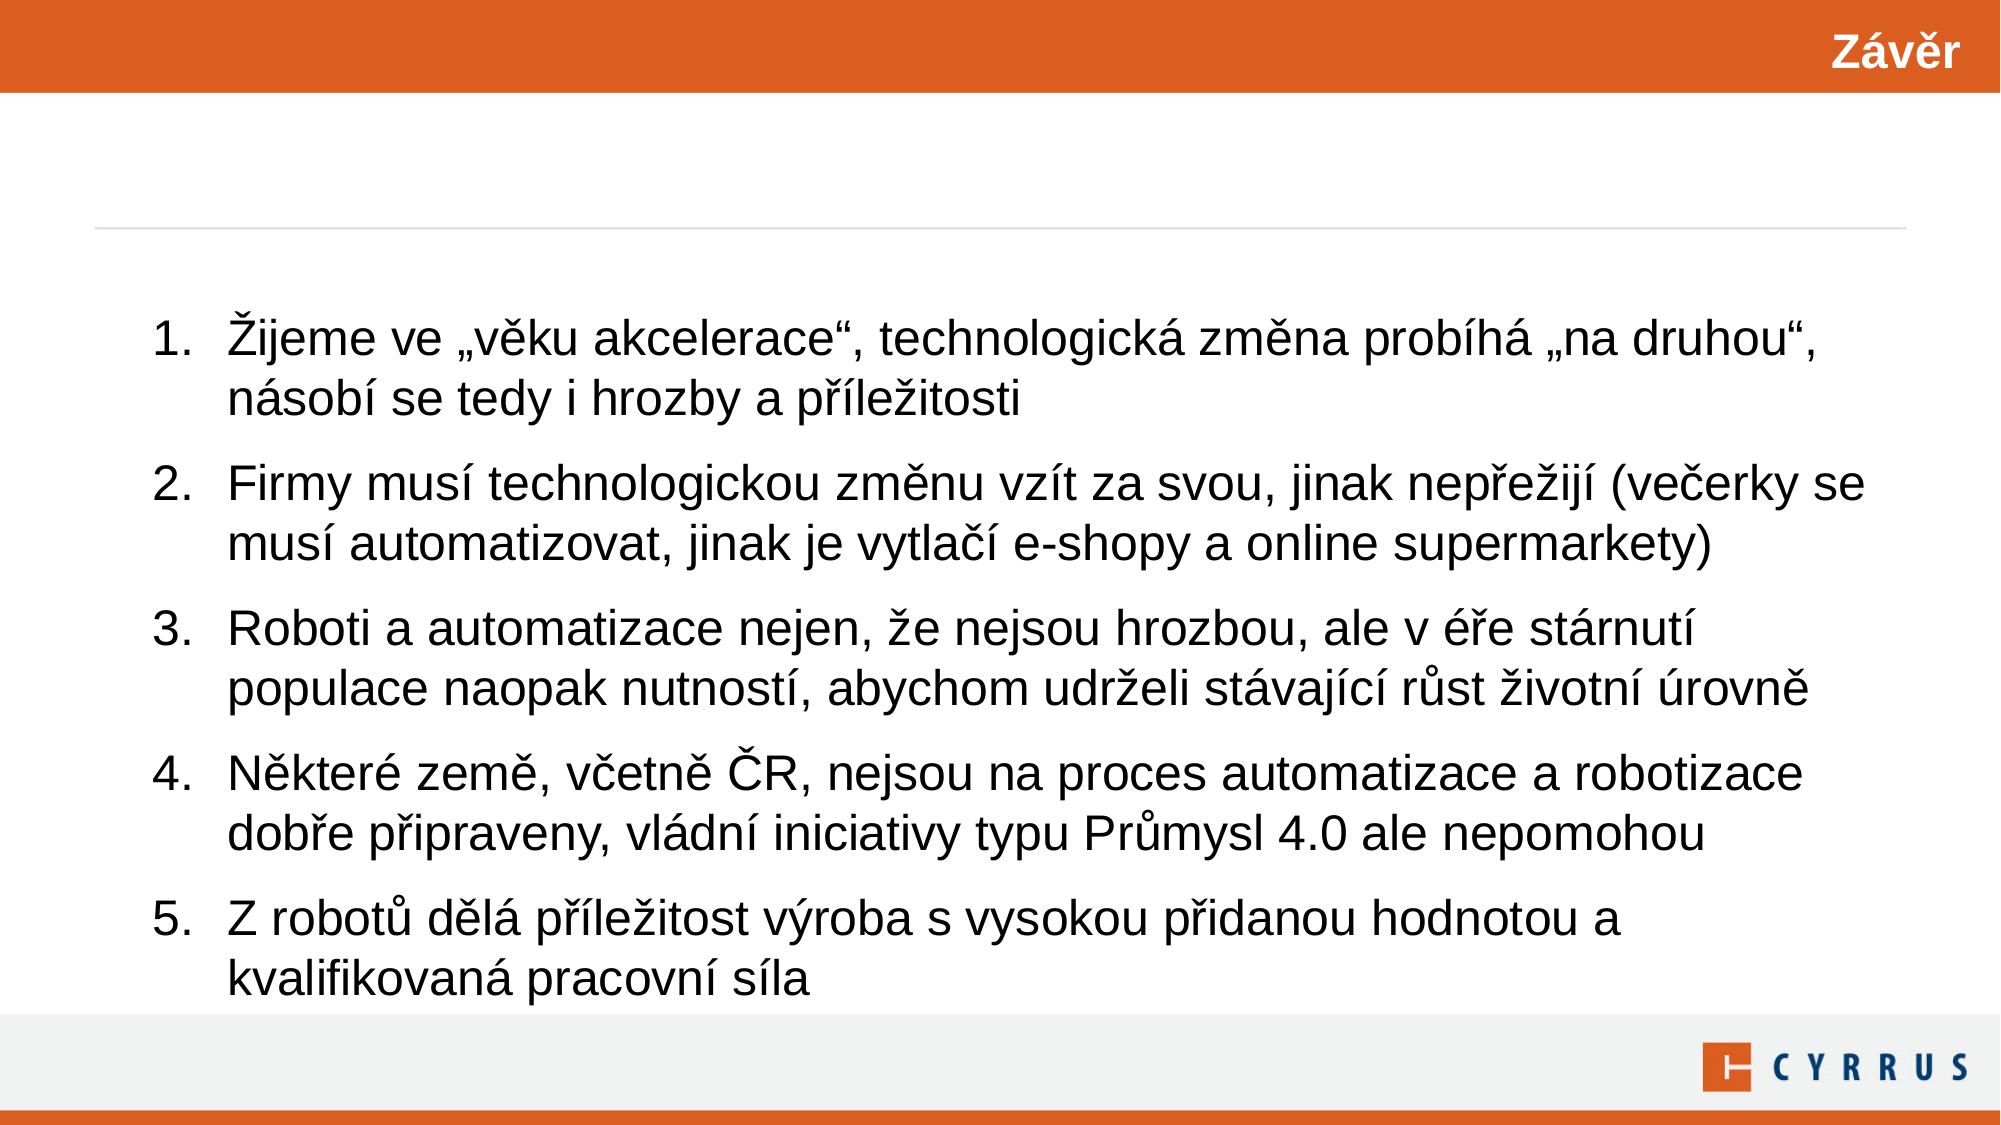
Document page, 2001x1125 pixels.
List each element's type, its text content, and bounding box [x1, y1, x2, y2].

picture [0, 0, 2001, 1125]
text_box Žijeme ve „věku akcelerace“, technologická změna probíhá „na druhou“, násobí se tedy i hrozby a příležitosti Firmy musí technologickou změnu vzít za svou, jinak nepřežijí (večerky se musí automatizovat, jinak je vytlačí e-shopy a online supermarkety) Roboti a automatizace nejen, že nejsou hrozbou, ale v éře stárnutí populace naopak nutností, abychom udrželi stávající růst životní úrovně Některé země, včetně ČR, nejsou na proces automatizace a robotizace dobře připraveny, vládní iniciativy typu Průmysl 4.0 ale nepomohou Z robotů dělá příležitost výroba s vysokou přidanou hodnotou a kvalifikovaná pracovní síla [137, 297, 1900, 1098]
list Závěr [725, 19, 1976, 88]
